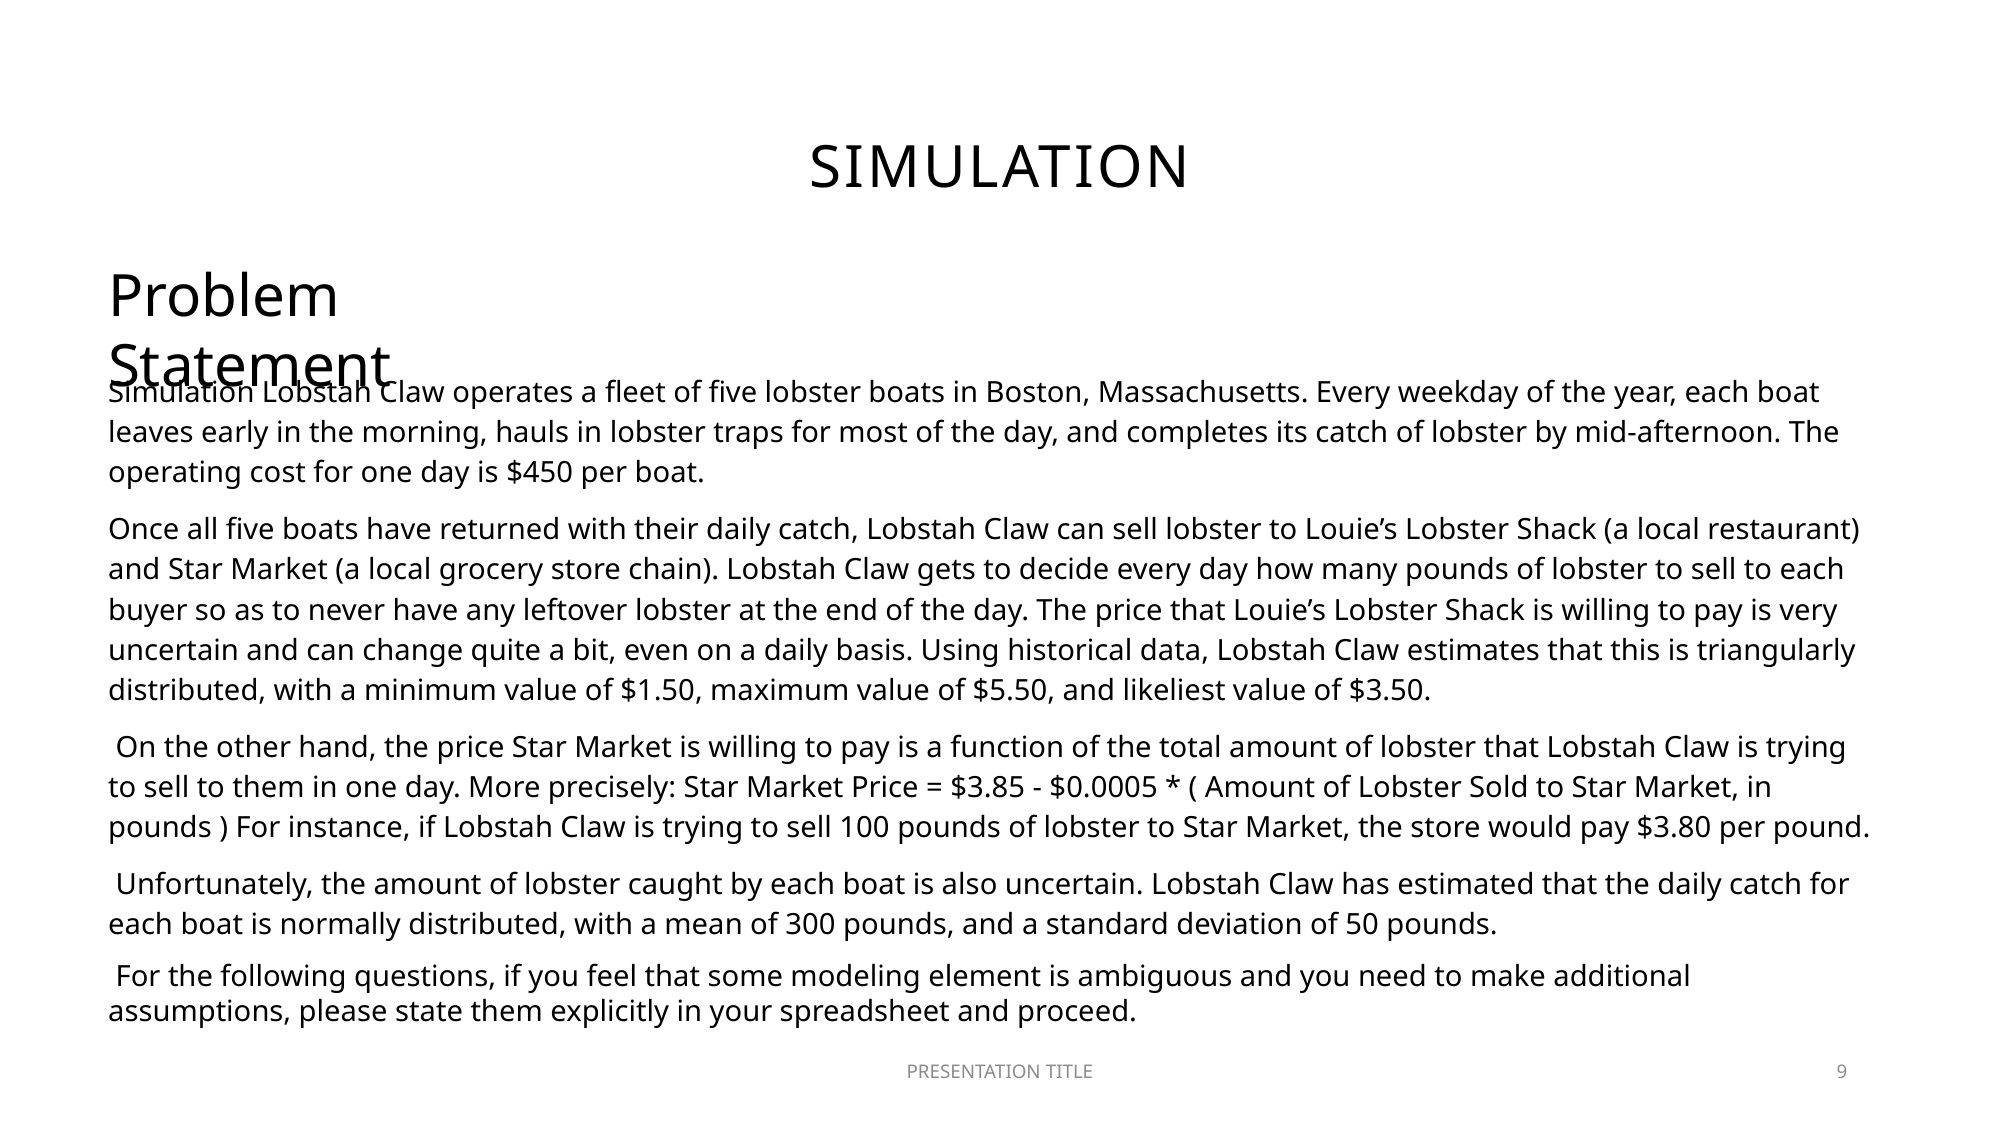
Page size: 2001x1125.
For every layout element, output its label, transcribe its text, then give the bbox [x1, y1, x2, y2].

slide_number 9 [1412, 1042, 1863, 1103]
title Simulation [137, 59, 1863, 278]
text_box Simulation Lobstah Claw operates a fleet of five lobster boats in Boston, Massachusetts. Every weekday of the year, each boat leaves early in the morning, hauls in lobster traps for most of the day, and completes its catch of lobster by mid-afternoon. The operating cost for one day is $450 per boat. Once all five boats have returned with their daily catch, Lobstah Claw can sell lobster to Louie’s Lobster Shack (a local restaurant) and Star Market (a local grocery store chain). Lobstah Claw gets to decide every day how many pounds of lobster to sell to each buyer so as to never have any leftover lobster at the end of the day. The price that Louie’s Lobster Shack is willing to pay is very uncertain and can change quite a bit, even on a daily basis. Using historical data, Lobstah Claw estimates that this is triangularly distributed, with a minimum value of $1.50, maximum value of $5.50, and likeliest value of $3.50. On the other hand, the price Star Market is willing to pay is a function of the total amount of lobster that Lobstah Claw is trying to sell to them in one day. More precisely: Star Market Price = $3.85 - $0.0005 * ( Amount of Lobster Sold to Star Market, in pounds ) For instance, if Lobstah Claw is trying to sell 100 pounds of lobster to Star Market, the store would pay $3.80 per pound. Unfortunately, the amount of lobster caught by each boat is also uncertain. Lobstah Claw has estimated that the daily catch for each boat is normally distributed, with a mean of 300 pounds, and a standard deviation of 50 pounds. For the following questions, if you feel that some modeling element is ambiguous and you need to make additional assumptions, please state them explicitly in your spreadsheet and proceed. [93, 360, 1897, 1035]
text_box Problem Statement [93, 250, 644, 360]
footer PRESENTATION TITLE [662, 1042, 1338, 1103]
